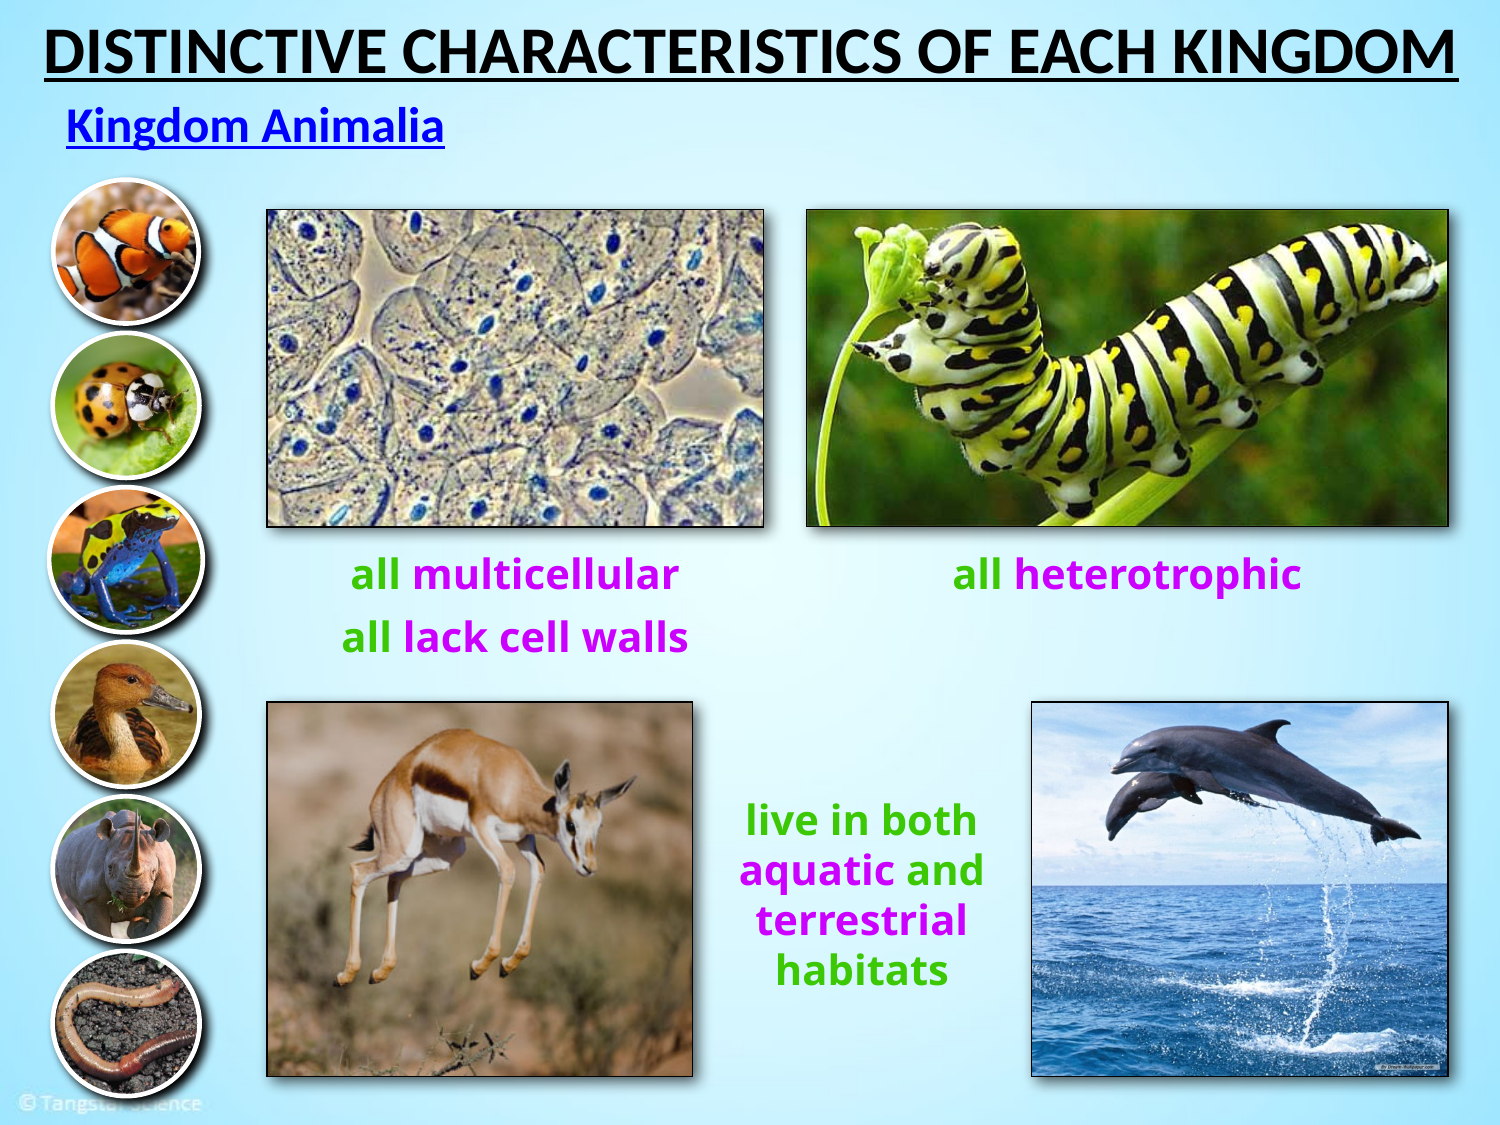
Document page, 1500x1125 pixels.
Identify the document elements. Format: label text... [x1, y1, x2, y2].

text_box DISTINCTIVE CHARACTERISTICS OF EACH KINGDOM [29, 0, 1474, 95]
text_box live in both aquatic and terrestrial habitats [721, 786, 1003, 1002]
picture [0, 0, 1500, 1125]
text_box all heterotrophic [937, 539, 1318, 605]
text_box all lack cell walls [326, 603, 704, 669]
text_box all multicellular [335, 539, 695, 603]
text_box Kingdom Animalia [51, 85, 461, 161]
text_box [48, 179, 204, 1097]
